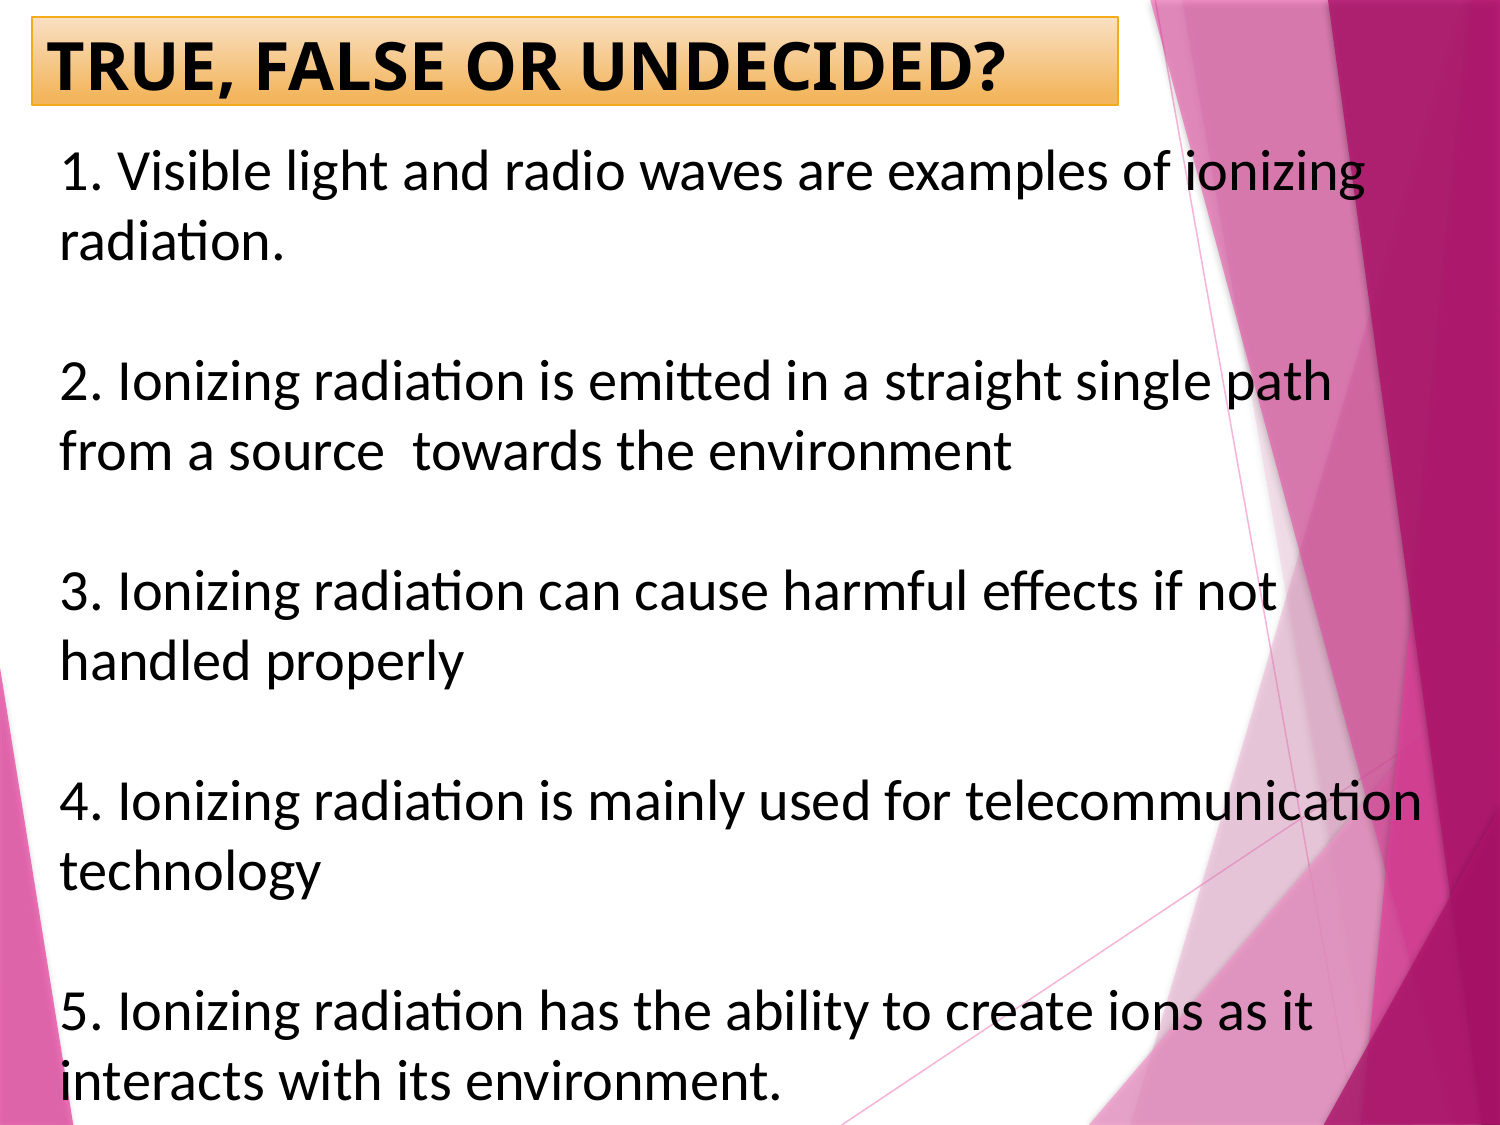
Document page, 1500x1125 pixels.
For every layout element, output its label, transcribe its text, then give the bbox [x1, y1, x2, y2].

text_box 1. Visible light and radio waves are examples of ionizing radiation. 2. Ionizing radiation is emitted in a straight single path from a source towards the environment 3. Ionizing radiation can cause harmful effects if not handled properly 4. Ionizing radiation is mainly used for telecommunication technology 5. Ionizing radiation has the ability to create ions as it interacts with its environment. [45, 124, 1455, 1125]
title TRUE, FALSE OR UNDECIDED? [31, 16, 1119, 106]
